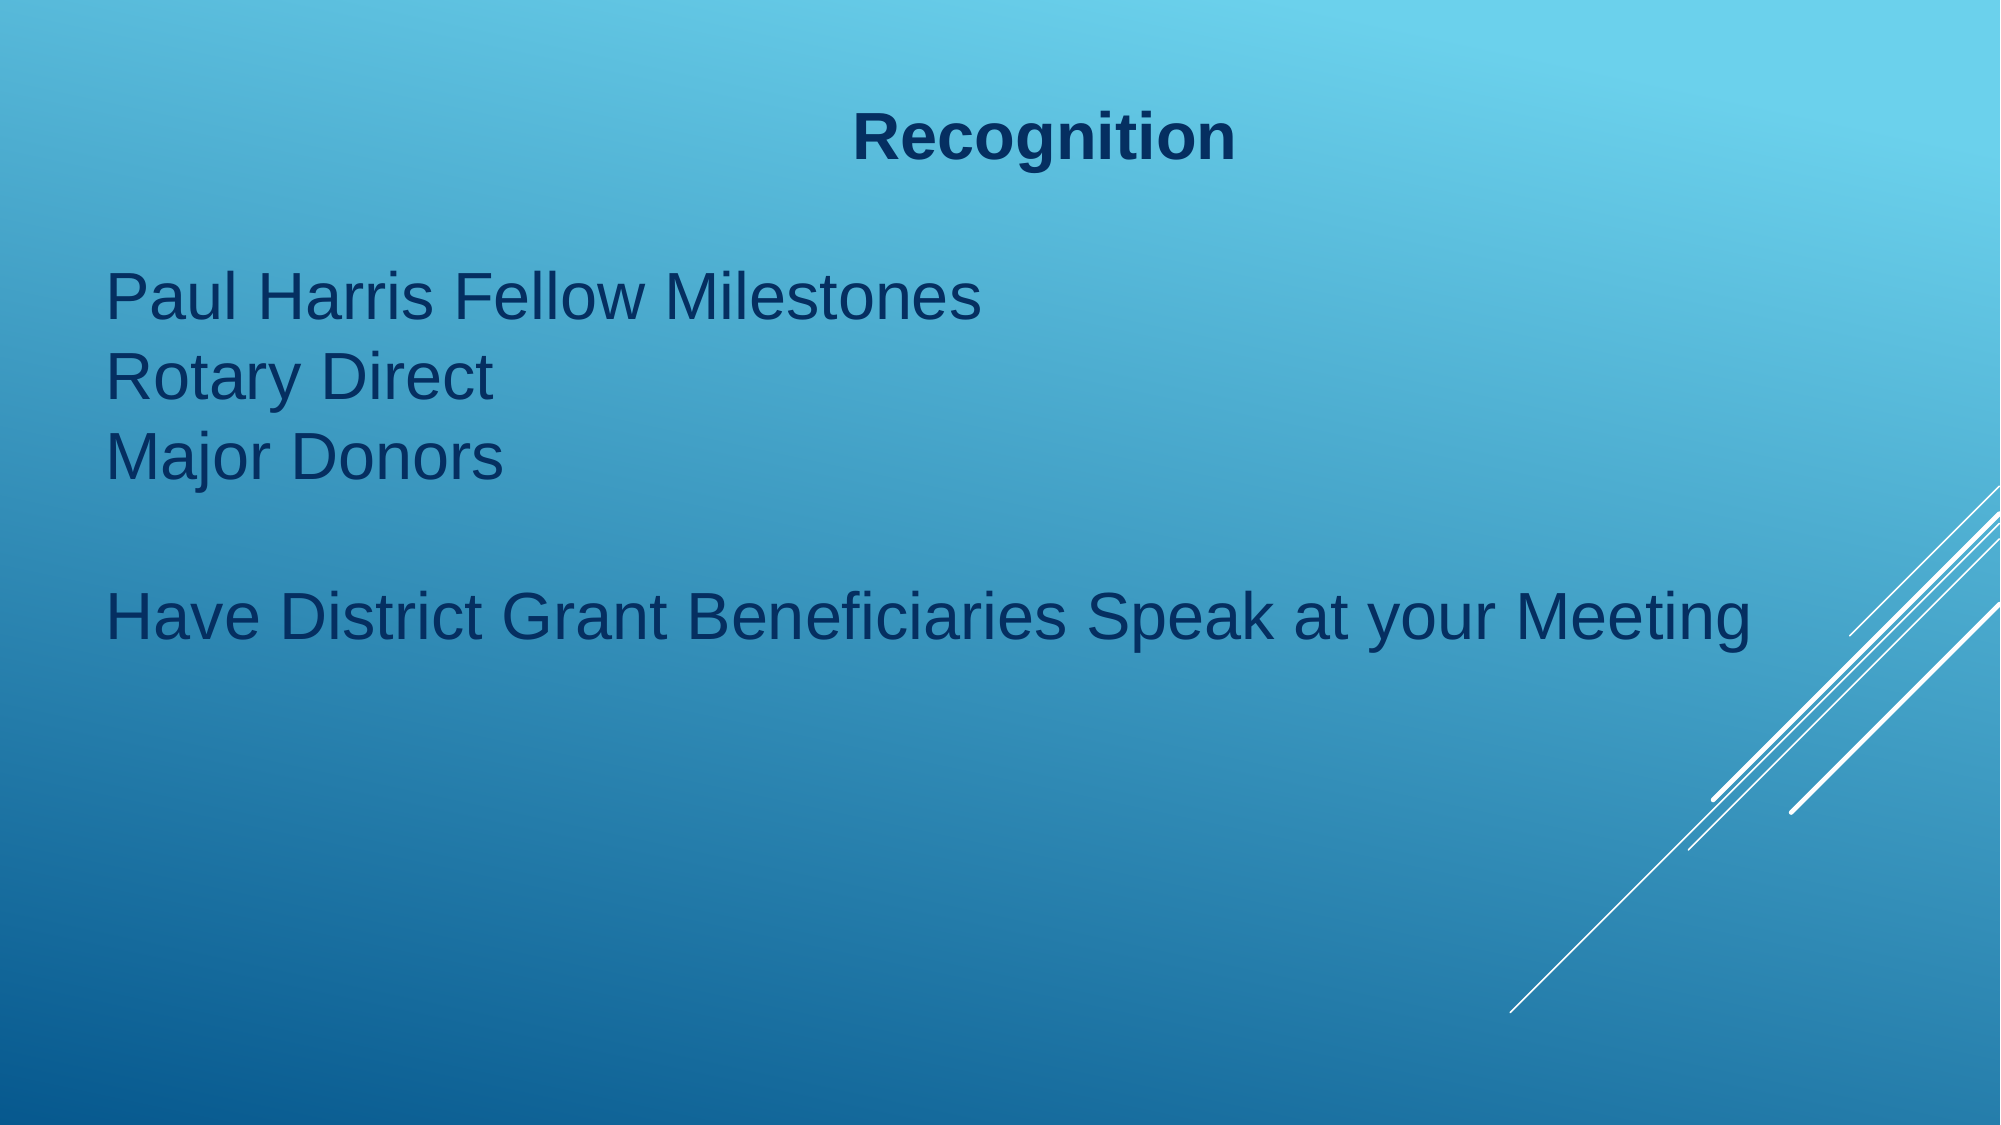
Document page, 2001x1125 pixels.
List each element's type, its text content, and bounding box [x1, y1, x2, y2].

text_box Recognition Paul Harris Fellow Milestones Rotary Direct Major Donors Have District Grant Beneficiaries Speak at your Meeting [90, 85, 2000, 741]
